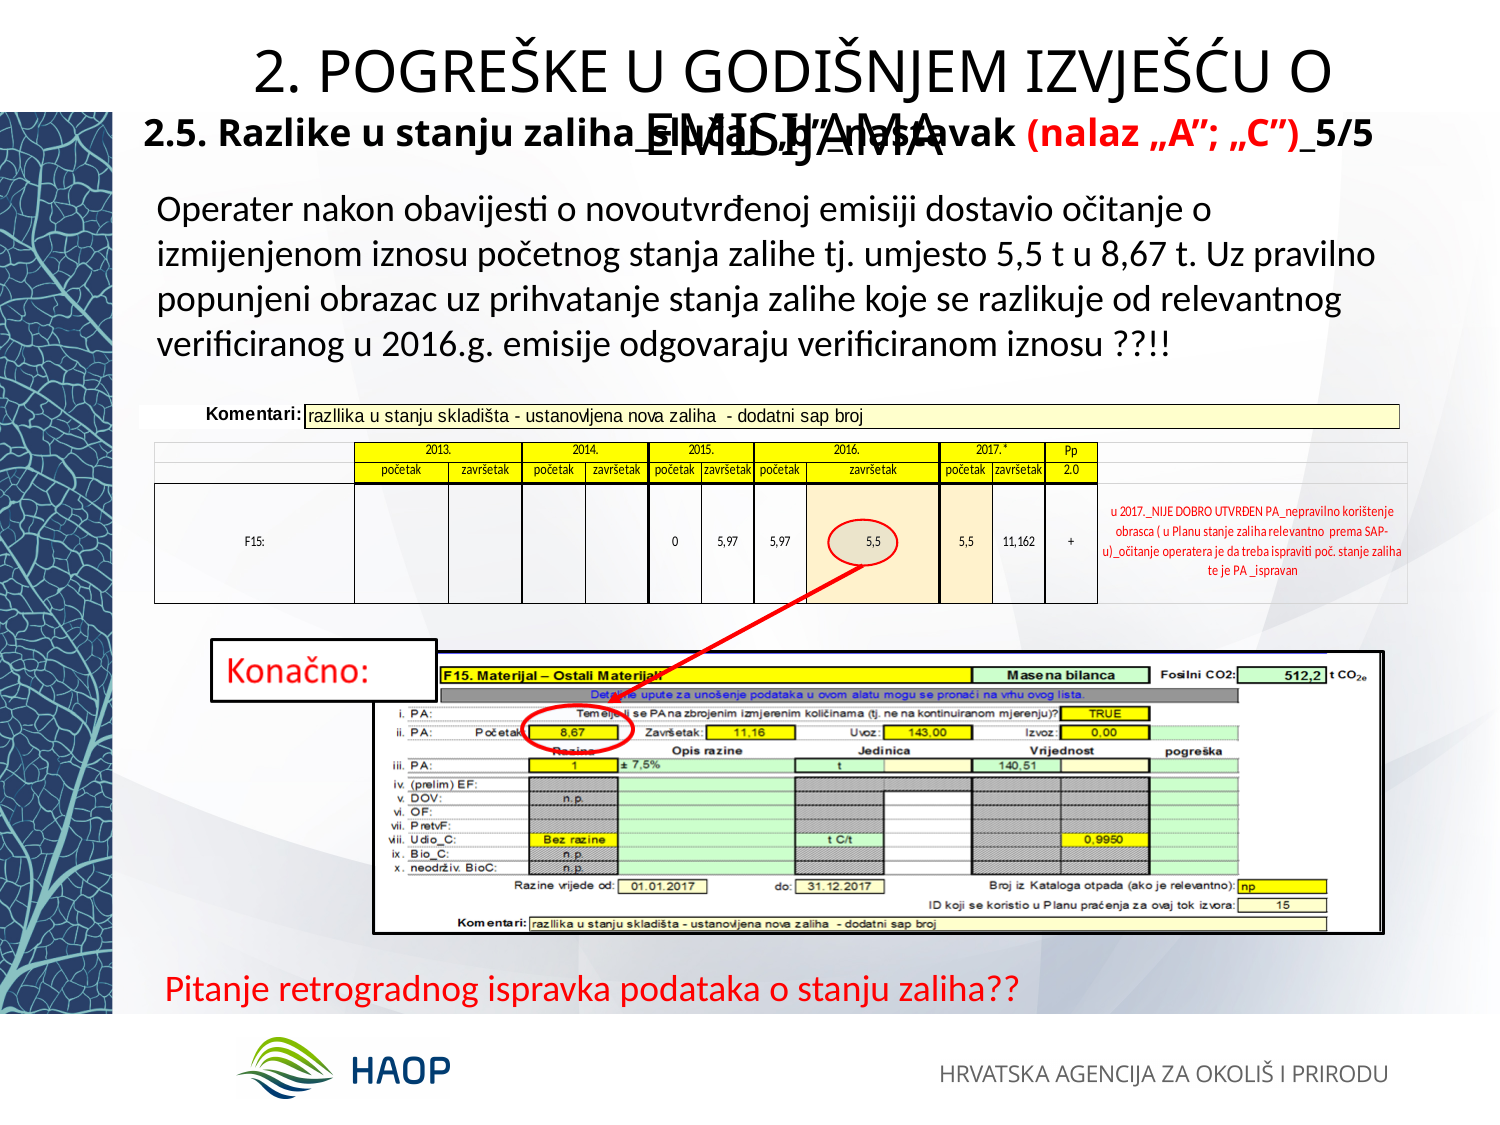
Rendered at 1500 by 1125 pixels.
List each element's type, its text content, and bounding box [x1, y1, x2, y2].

picture [0, 112, 1500, 1014]
picture [940, 1059, 1388, 1088]
text_box Operater nakon obavijesti o novoutvrđenoj emisiji dostavio očitanje o izmijenjenom iznosu početnog stanja zalihe tj. umjesto 5,5 t u 8,67 t. Uz pravilno popunjeni obrazac uz prihvatanje stanja zalihe koje se razlikuje od relevantnog verificiranog u 2016.g. emisije odgovaraju verificiranom iznosu ??!! [141, 176, 1421, 372]
text_box Pitanje retrogradnog ispravka podataka o stanju zaliha?? [150, 956, 1449, 1017]
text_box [607, 565, 863, 704]
title 2. POGREŠKE U GODIŠNJEM IZVJEŠĆU O EMISIJAMA [111, 34, 1477, 159]
list 2.5. Razlike u stanju zaliha_slučaj „b”_nastavak (nalaz „A”; „C”)_5/5 [128, 104, 1477, 162]
picture [236, 1037, 450, 1099]
